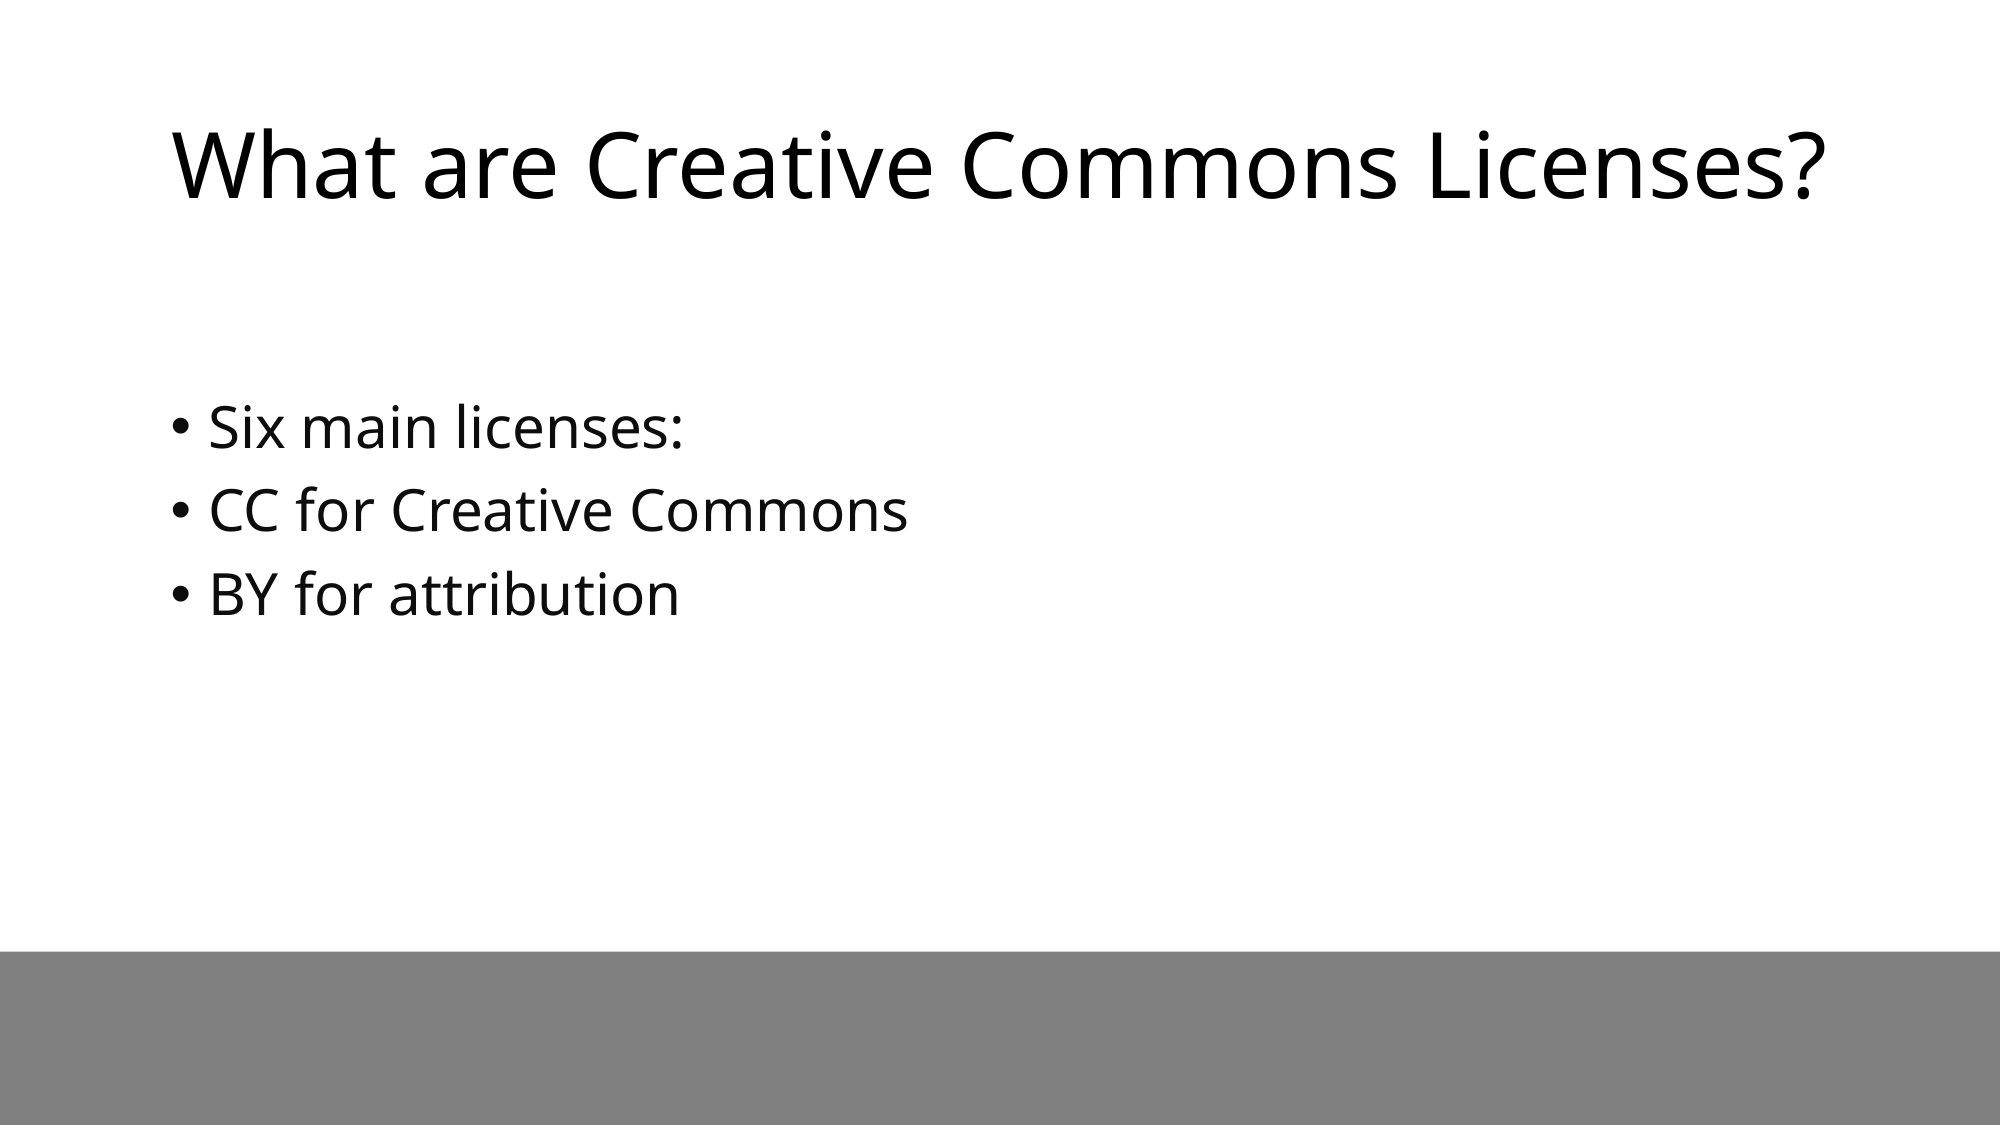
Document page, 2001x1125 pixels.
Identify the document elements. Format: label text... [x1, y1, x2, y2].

title What are Creative Commons Licenses? [137, 59, 1863, 278]
list Six main licenses: CC for Creative Commons BY for attribution [155, 299, 1863, 911]
